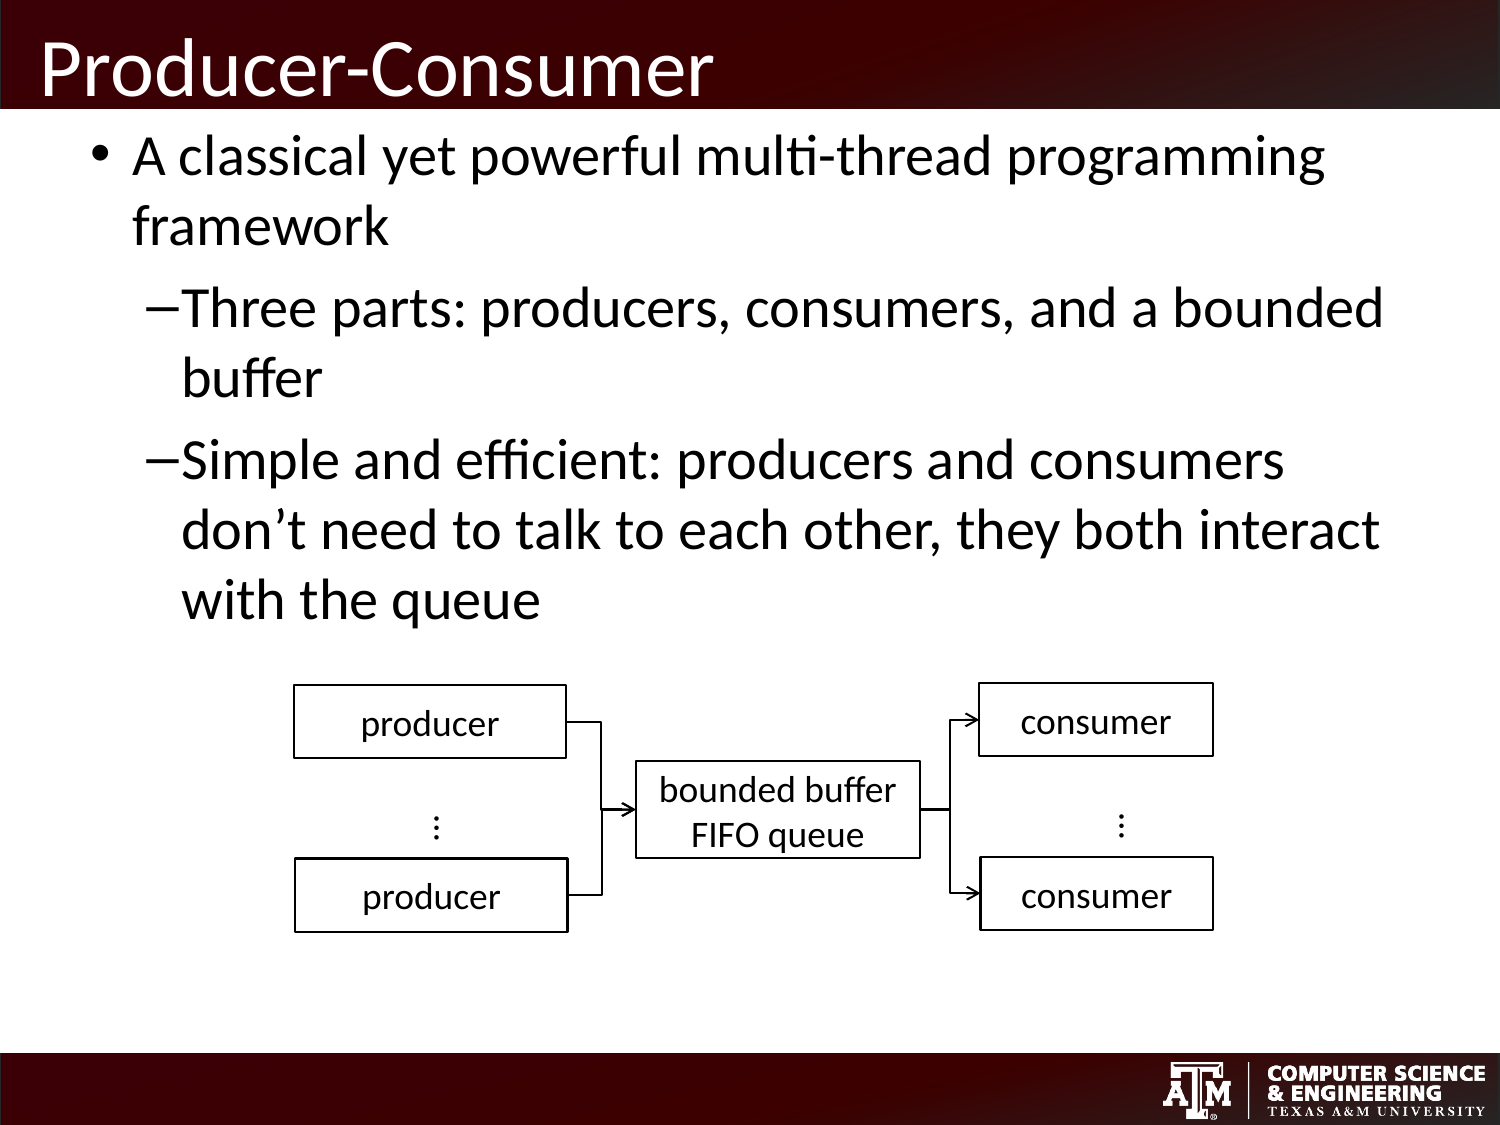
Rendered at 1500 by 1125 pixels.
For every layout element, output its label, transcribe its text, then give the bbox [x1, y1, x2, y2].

picture [0, 1053, 1500, 1125]
picture [0, 0, 1500, 109]
list A classical yet powerful multi-thread programming framework Three parts: producers, consumers, and a bounded buffer Simple and efficient: producers and consumers don’t need to talk to each other, they both interact with the queue [75, 124, 1425, 1048]
title Producer-Consumer [24, 2, 1467, 124]
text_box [293, 683, 1214, 932]
